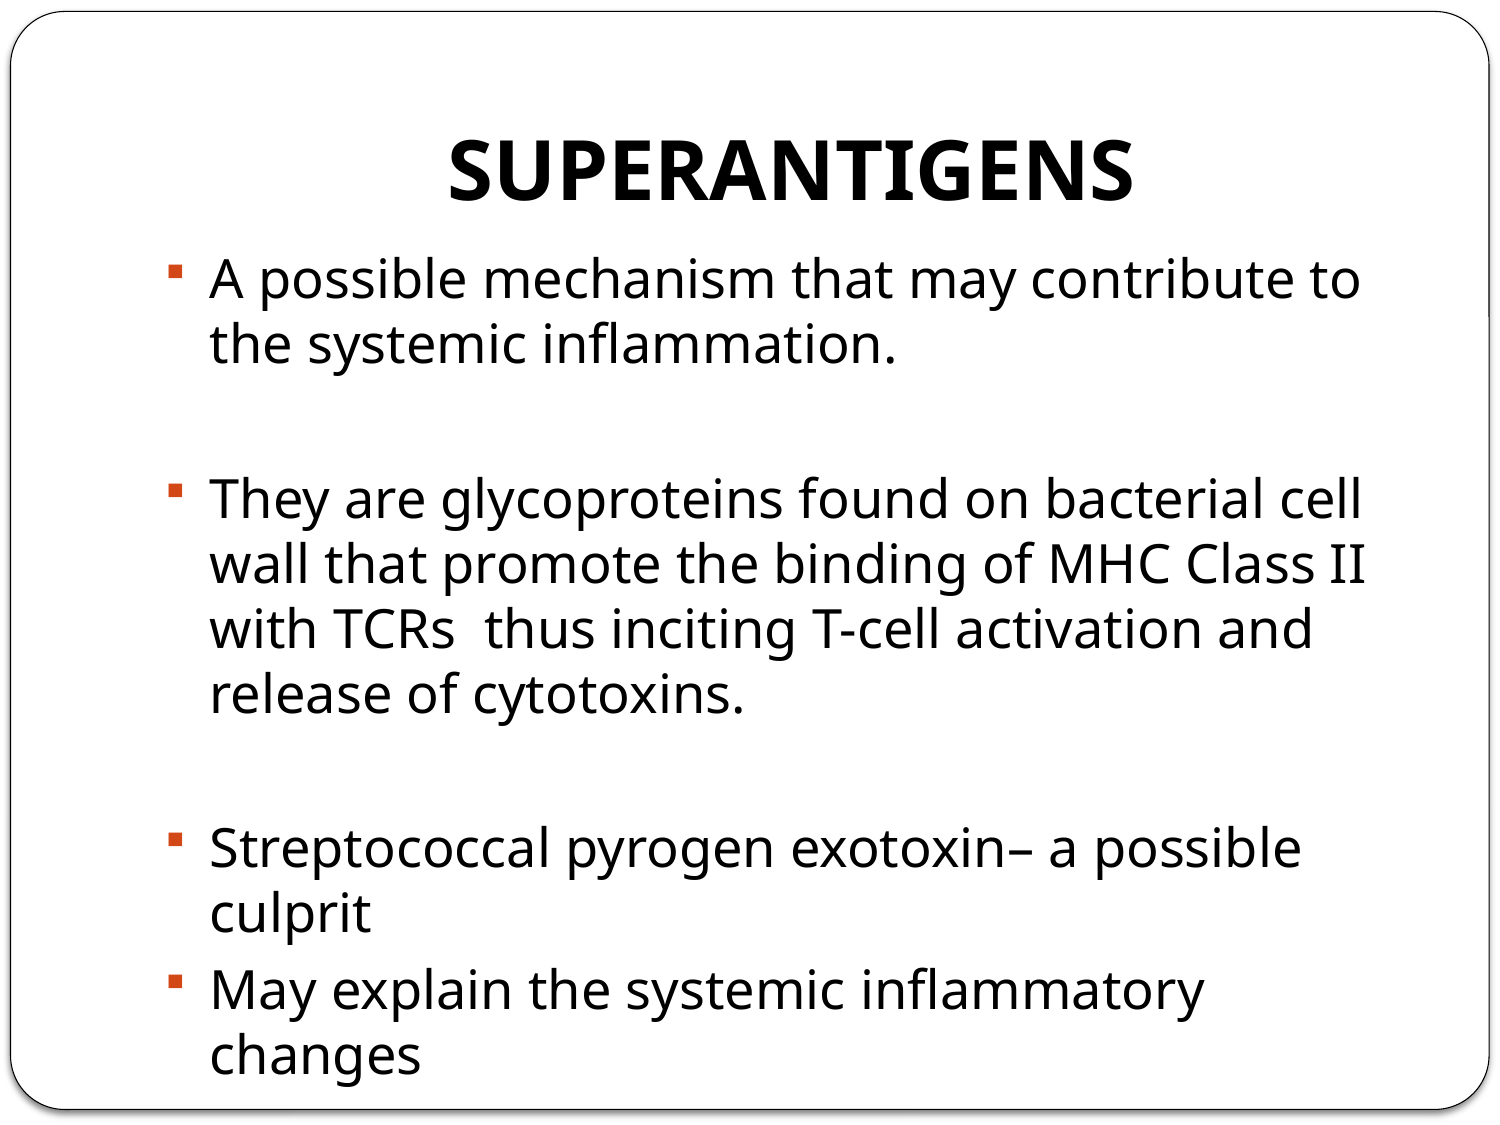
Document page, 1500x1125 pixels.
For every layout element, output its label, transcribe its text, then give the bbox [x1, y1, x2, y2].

list A possible mechanism that may contribute to the systemic inflammation. They are glycoproteins found on bacterial cell wall that promote the binding of MHC Class II with TCRs thus inciting T-cell activation and release of cytotoxins. Streptococcal pyrogen exotoxin– a possible culprit May explain the systemic inflammatory changes [150, 237, 1425, 988]
title SUPERANTIGENS [150, 45, 1425, 233]
